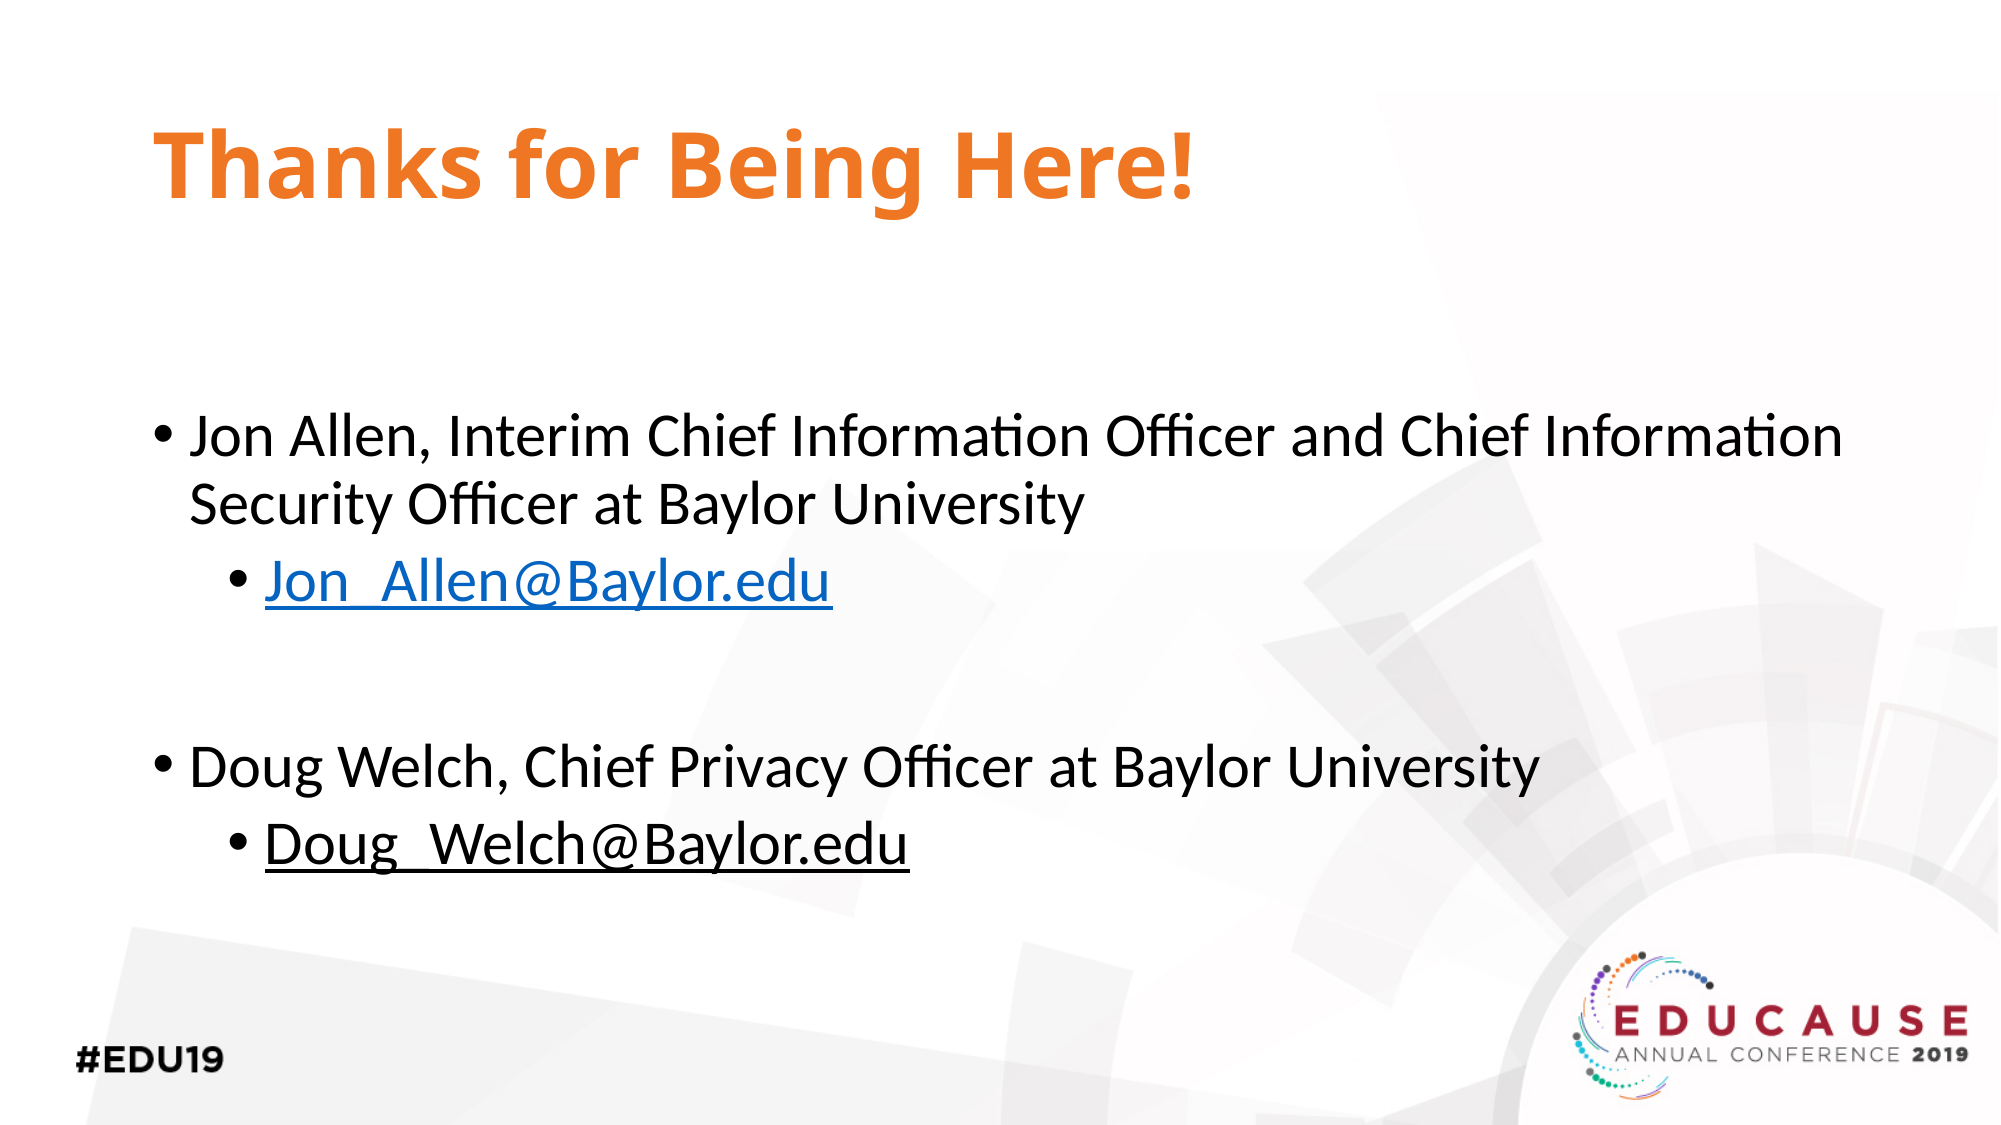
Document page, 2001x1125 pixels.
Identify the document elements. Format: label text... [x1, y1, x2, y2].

list Jon Allen, Interim Chief Information Officer and Chief Information Security Officer at Baylor University Jon_Allen@Baylor.edu Doug Welch, Chief Privacy Officer at Baylor University Doug_Welch@Baylor.edu [137, 299, 1863, 1014]
title Thanks for Being Here! [137, 59, 1863, 278]
picture [0, 0, 2001, 1125]
